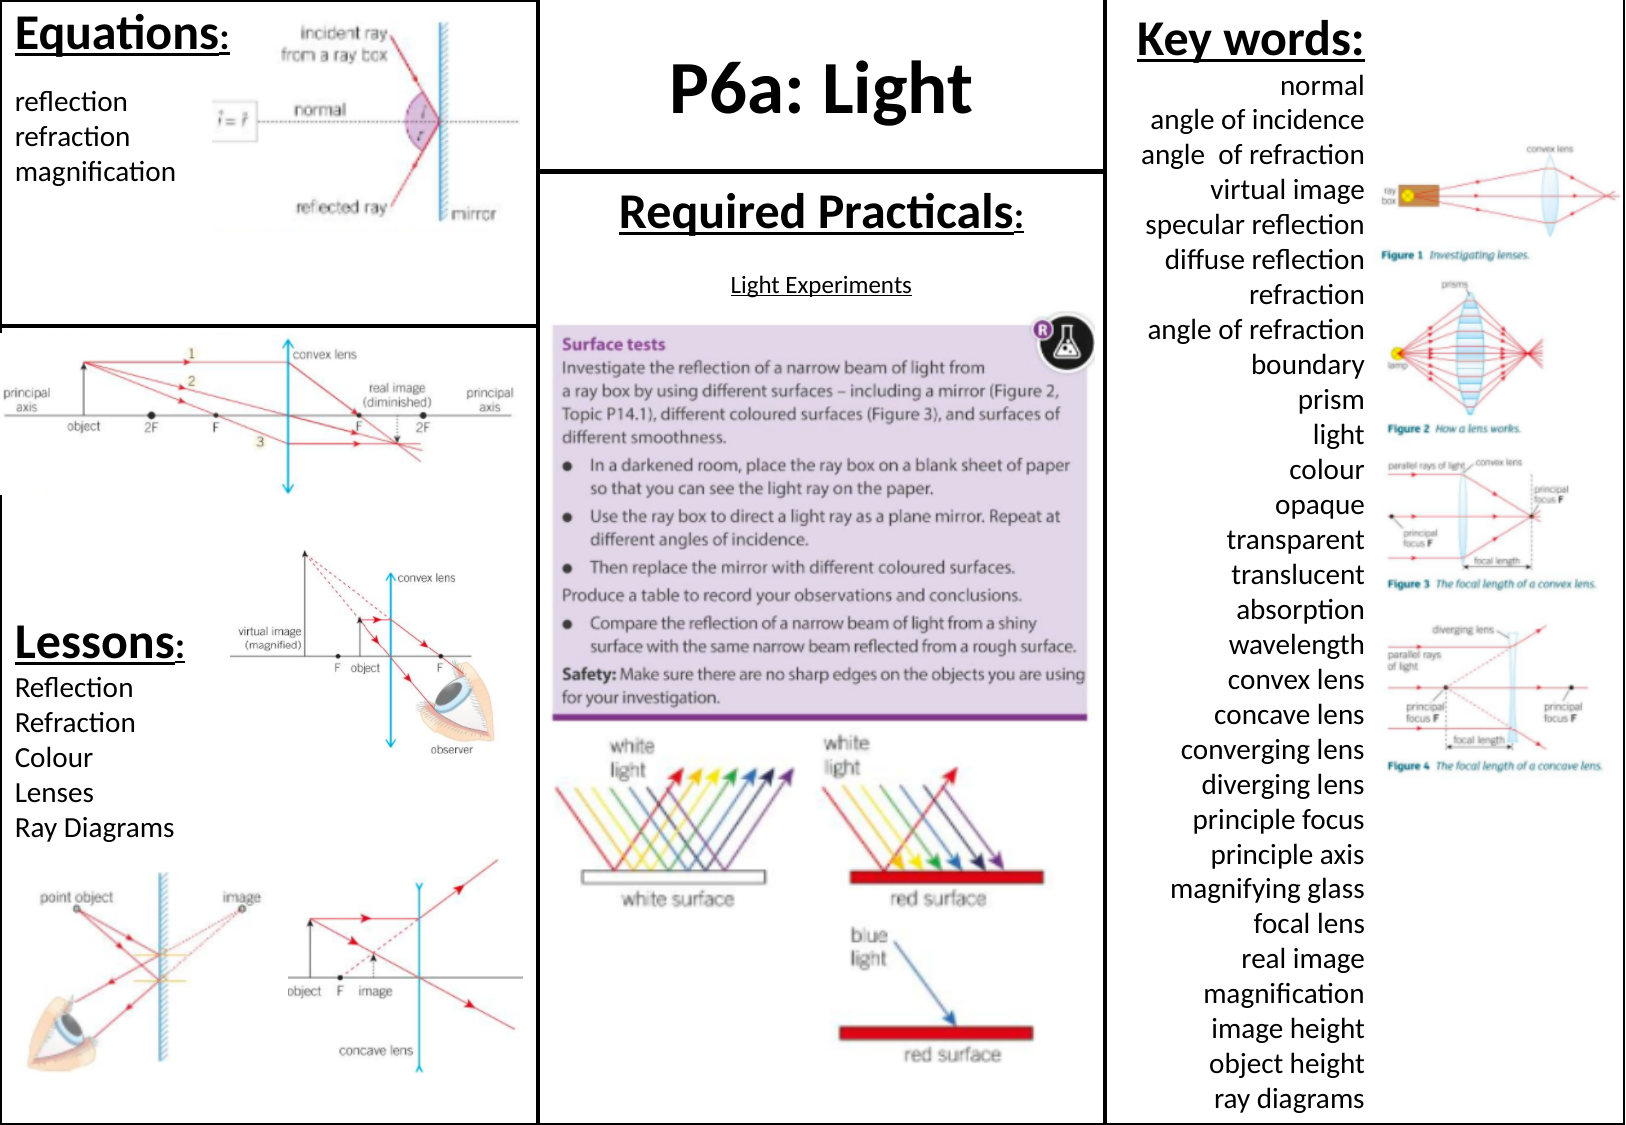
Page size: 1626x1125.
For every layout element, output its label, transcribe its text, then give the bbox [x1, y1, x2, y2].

picture [0, 332, 520, 496]
picture [16, 856, 523, 1073]
picture [548, 311, 1095, 726]
text_box Required Practicals: Light Experiments [540, 169, 1103, 1125]
picture [540, 727, 813, 913]
picture [814, 727, 1095, 1071]
text_box Lessons: Reflection Refraction Colour Lenses Ray Diagrams [0, 328, 540, 1125]
picture [212, 5, 520, 232]
text_box Key words: normal angle of incidence angle of refraction virtual image specular reflection diffuse reflection refraction angle of refraction boundary prism light colour opaque transparent translucent absorption wavelength convex lens concave lens converging lens diverging lens principle focus principle axis magnifying glass focal lens real image magnification image height object height ray diagrams [1103, 0, 1625, 1125]
picture [1371, 136, 1621, 780]
title P6a: Light [540, 0, 1103, 169]
picture [230, 541, 502, 754]
text_box Equations: reflection refraction magnification [0, 0, 540, 328]
